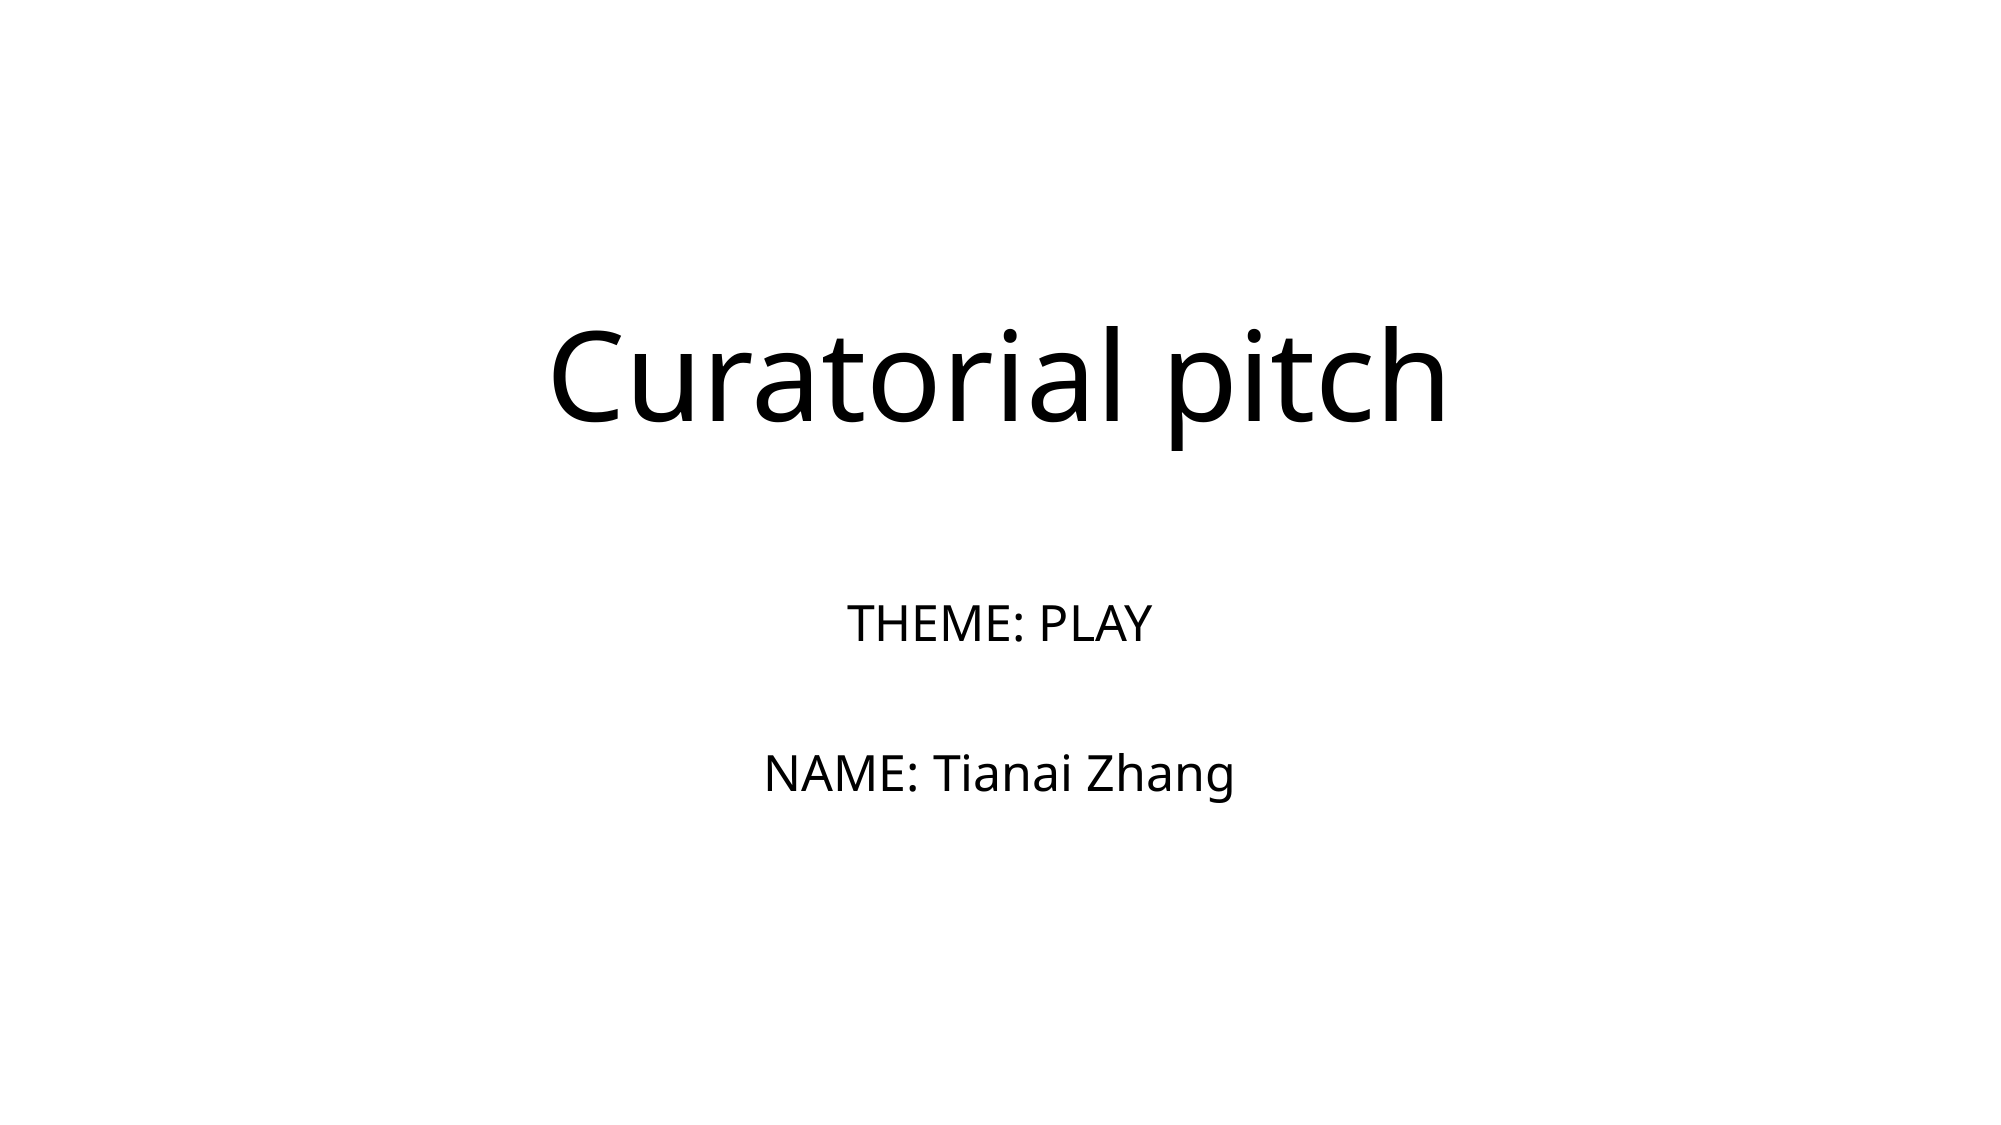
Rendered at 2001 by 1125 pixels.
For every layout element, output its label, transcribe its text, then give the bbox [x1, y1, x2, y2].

title Curatorial pitch [249, 184, 1750, 456]
subtitle THEME: PLAY NAME: Tianai Zhang [249, 590, 1750, 863]
